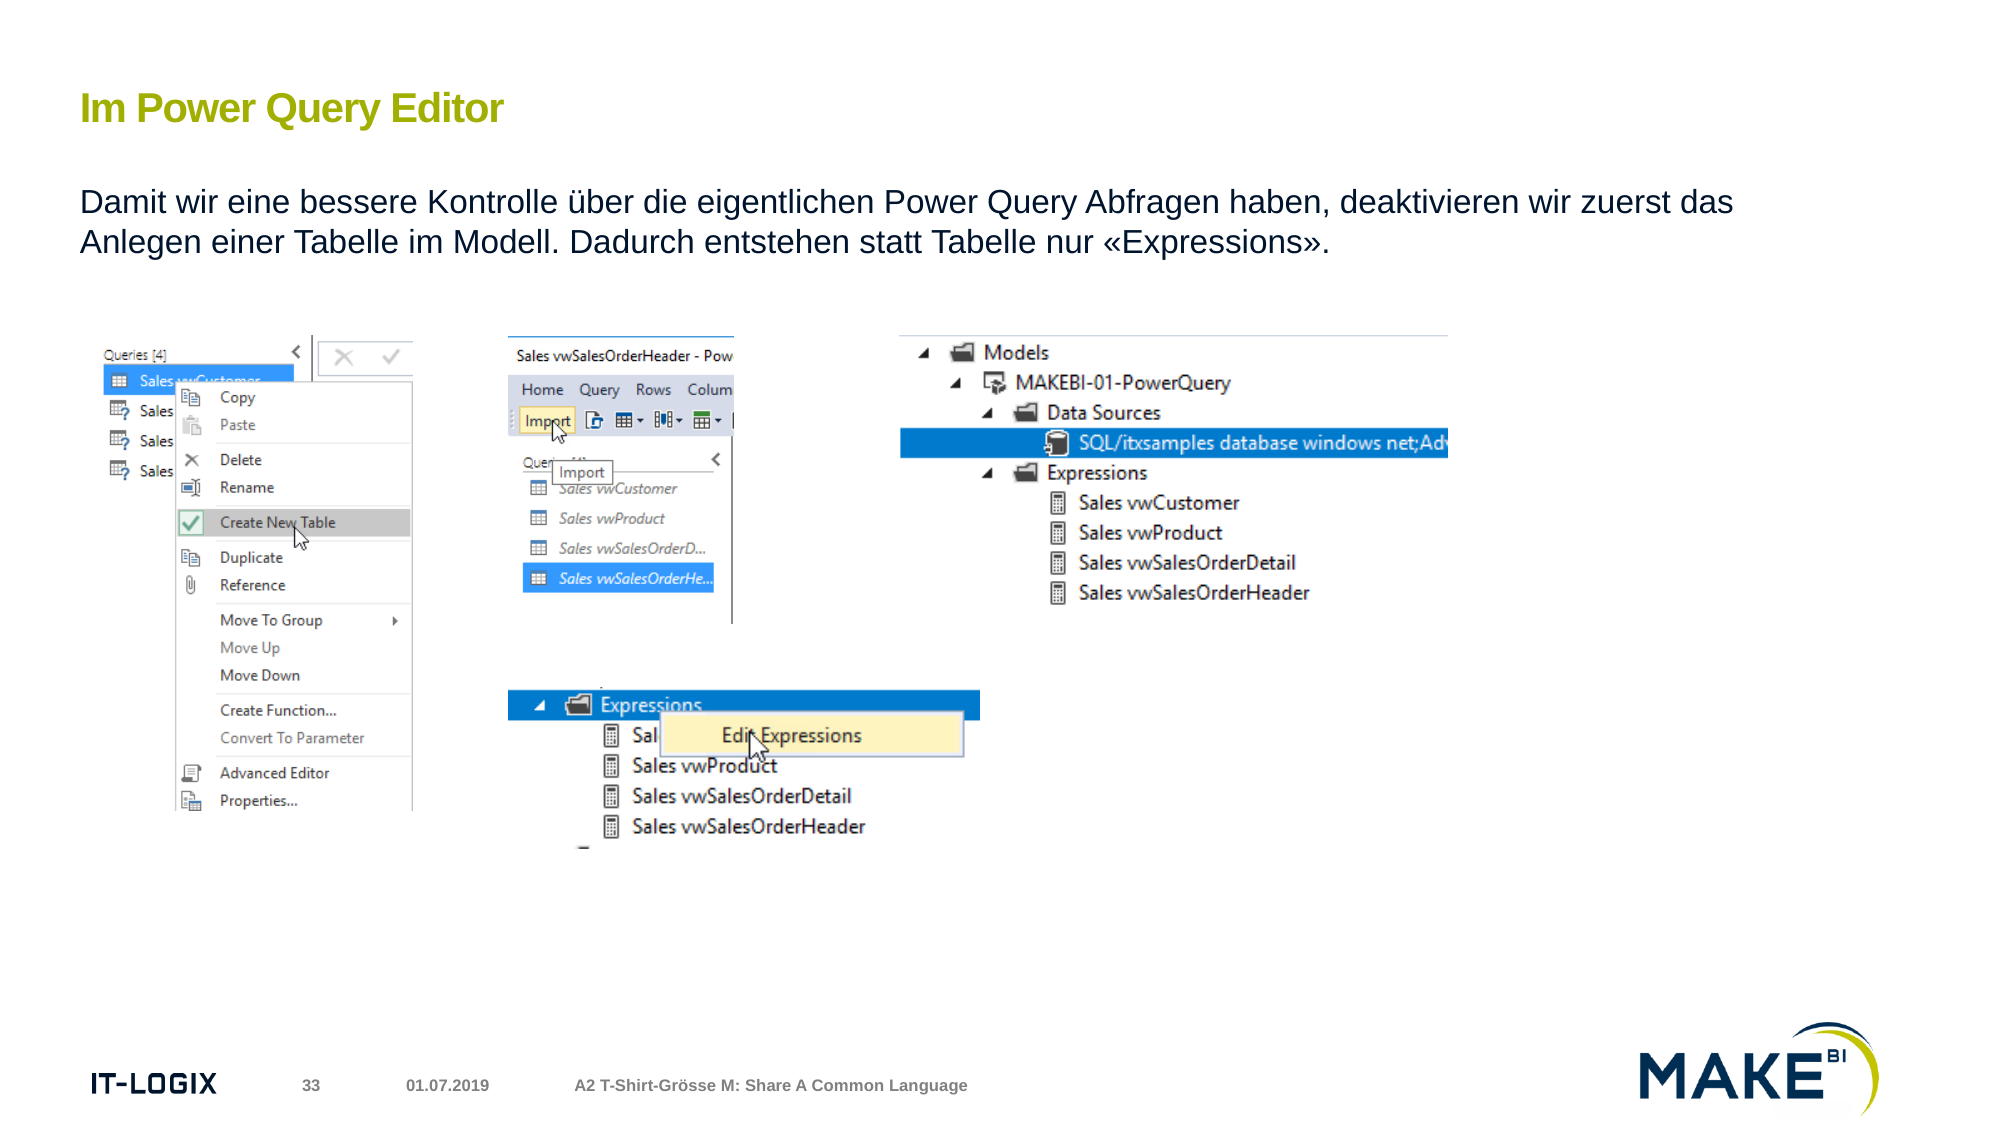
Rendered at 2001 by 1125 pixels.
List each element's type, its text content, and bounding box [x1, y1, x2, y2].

picture [508, 335, 734, 624]
slide_number 33 [287, 1073, 374, 1098]
picture [92, 1073, 217, 1094]
list Damit wir eine bessere Kontrolle über die eigentlichen Power Query Abfragen haben, deaktivieren wir zuerst das Anlegen einer Tabelle im Modell. Dadurch entstehen statt Tabelle nur «Expressions». [64, 172, 1878, 315]
footer A2 T-Shirt-Grösse M: Share A Common Language [559, 1073, 1532, 1098]
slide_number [391, 1073, 556, 1098]
title Im Power Query Editor [64, 64, 1878, 148]
picture [1629, 1020, 1880, 1118]
picture [508, 687, 980, 849]
picture [90, 335, 413, 811]
picture [899, 335, 1448, 610]
